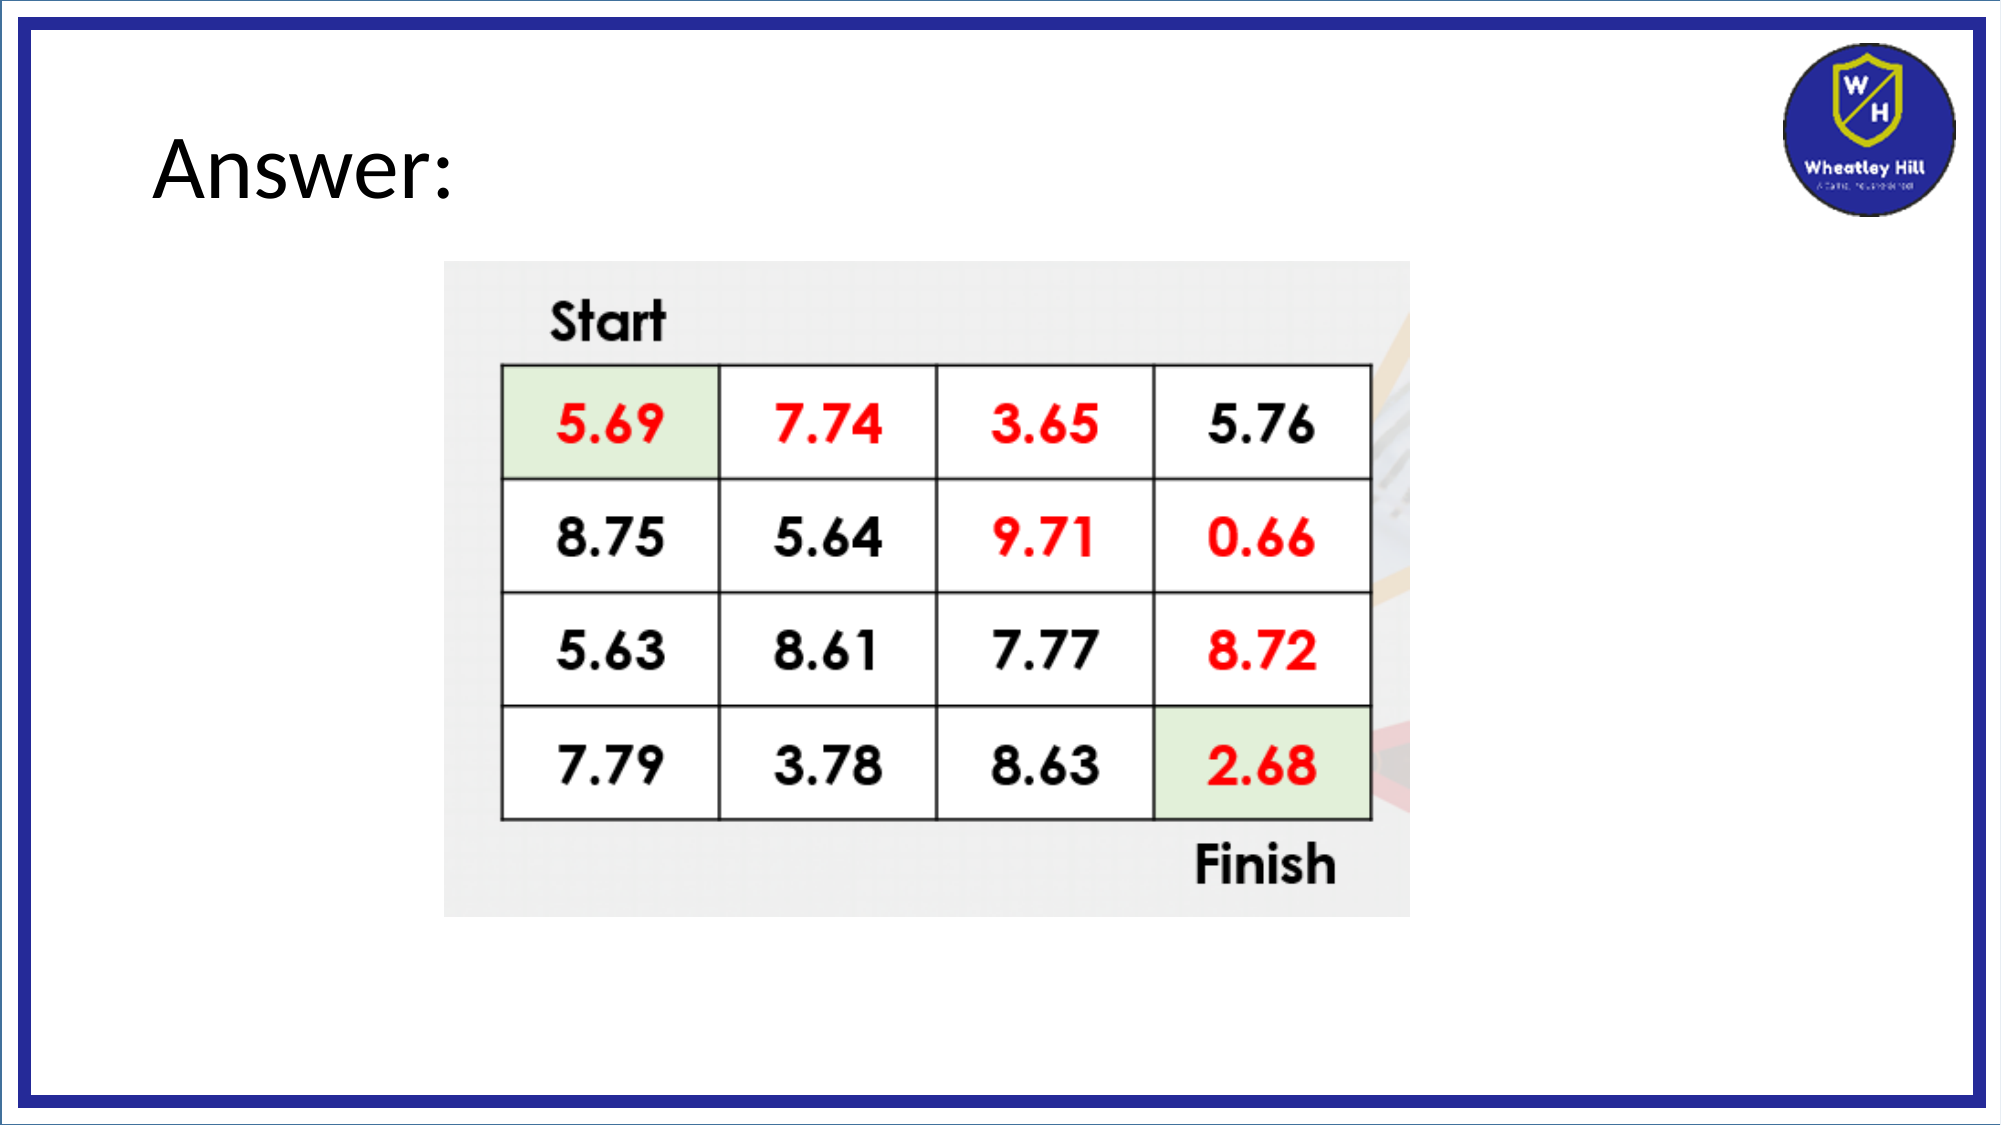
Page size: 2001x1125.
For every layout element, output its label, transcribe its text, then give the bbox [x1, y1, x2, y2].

picture [0, 0, 2001, 1125]
title Answer: [137, 59, 1863, 278]
